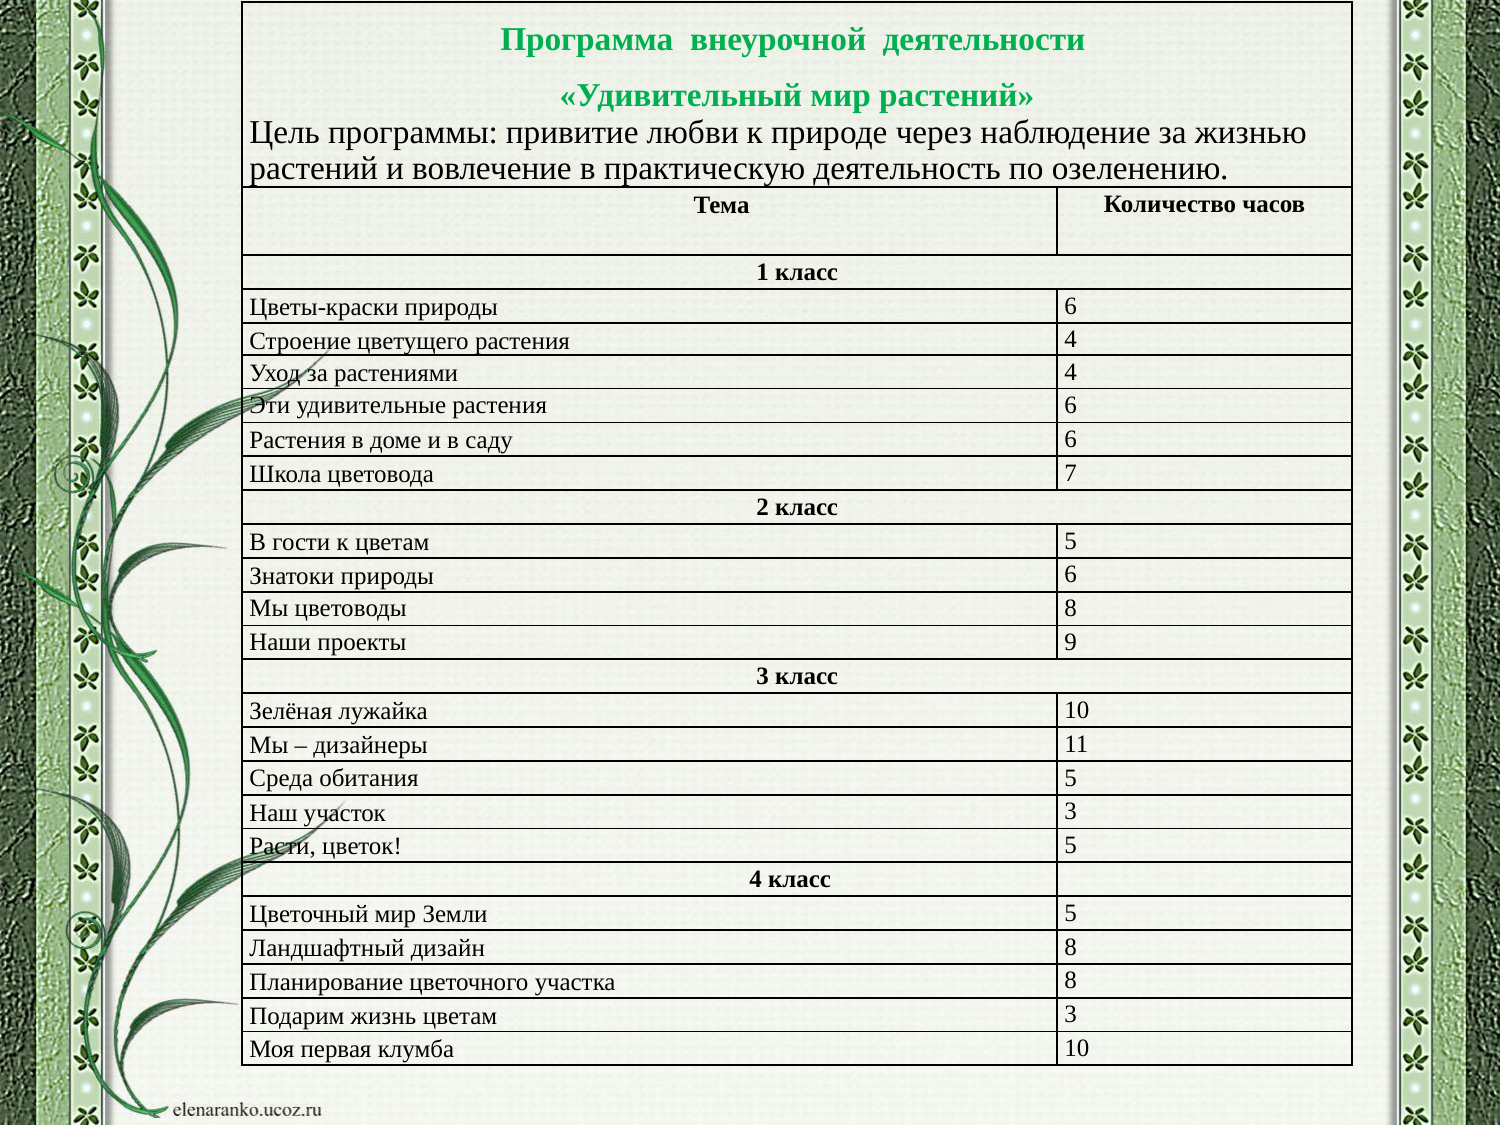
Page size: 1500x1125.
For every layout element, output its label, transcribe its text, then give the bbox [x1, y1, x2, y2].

table_cell Планирование цветочного участка [243, 965, 1056, 997]
table_cell Наши проекты [243, 626, 1056, 658]
table_header Программа внеурочной деятельности «Удивительный мир растений» Цель программы: привитие любви к природе через наблюдение за жизнью растений и вовлечение в практическую деятельность по озеленению. [243, 3, 1351, 186]
table_cell 2 класс [243, 491, 1351, 523]
table_cell 6 [1058, 559, 1351, 591]
table_cell Знатоки природы [243, 559, 1056, 591]
table_cell 3 [1058, 999, 1351, 1031]
table_cell Цветы-краски природы [243, 290, 1056, 322]
table_cell 4 [1058, 324, 1351, 354]
table_cell Цветочный мир Земли [243, 897, 1056, 929]
table_cell 4 класс [243, 863, 1056, 895]
table_cell Школа цветовода [243, 457, 1056, 489]
table_cell Среда обитания [243, 762, 1056, 794]
table_cell Ландшафтный дизайн [243, 931, 1056, 963]
table_cell 6 [1058, 423, 1351, 455]
table_cell Эти удивительные растения [243, 389, 1056, 422]
table_cell Наш участок [243, 796, 1056, 828]
table_cell 5 [1058, 762, 1351, 794]
table_cell 8 [1058, 931, 1351, 963]
table_cell Расти, цветок! [243, 829, 1056, 861]
picture [0, 0, 1500, 1125]
table_cell 10 [1058, 694, 1351, 726]
table_cell Моя первая клумба [243, 1032, 1056, 1064]
table_cell Тема [243, 188, 1056, 254]
table_cell В гости к цветам [243, 525, 1056, 557]
table_cell 8 [1058, 593, 1351, 625]
table_cell Уход за растениями [243, 356, 1056, 388]
table_cell Зелёная лужайка [243, 694, 1056, 726]
table_cell 4 [1058, 356, 1351, 388]
table_cell Подарим жизнь цветам [243, 999, 1056, 1031]
table_cell 5 [1058, 897, 1351, 929]
table_cell 3 [1058, 796, 1351, 828]
table_cell 1 класс [243, 256, 1351, 288]
table_cell Мы – дизайнеры [243, 728, 1056, 760]
table_cell 6 [1058, 389, 1351, 422]
table_cell 8 [1058, 965, 1351, 997]
table_cell 5 [1058, 829, 1351, 861]
table_cell 9 [1058, 626, 1351, 658]
table_cell 7 [1058, 457, 1351, 489]
table_cell Растения в доме и в саду [243, 423, 1056, 455]
table_cell 6 [1058, 290, 1351, 322]
table_cell Строение цветущего растения [243, 324, 1056, 354]
table_cell 3 класс [243, 660, 1351, 692]
table_cell 11 [1058, 728, 1351, 760]
table_cell [1058, 863, 1351, 895]
table_cell Количество часов [1058, 188, 1351, 254]
table_cell Мы цветоводы [243, 593, 1056, 625]
table_cell 5 [1058, 525, 1351, 557]
table_cell 10 [1058, 1032, 1351, 1064]
